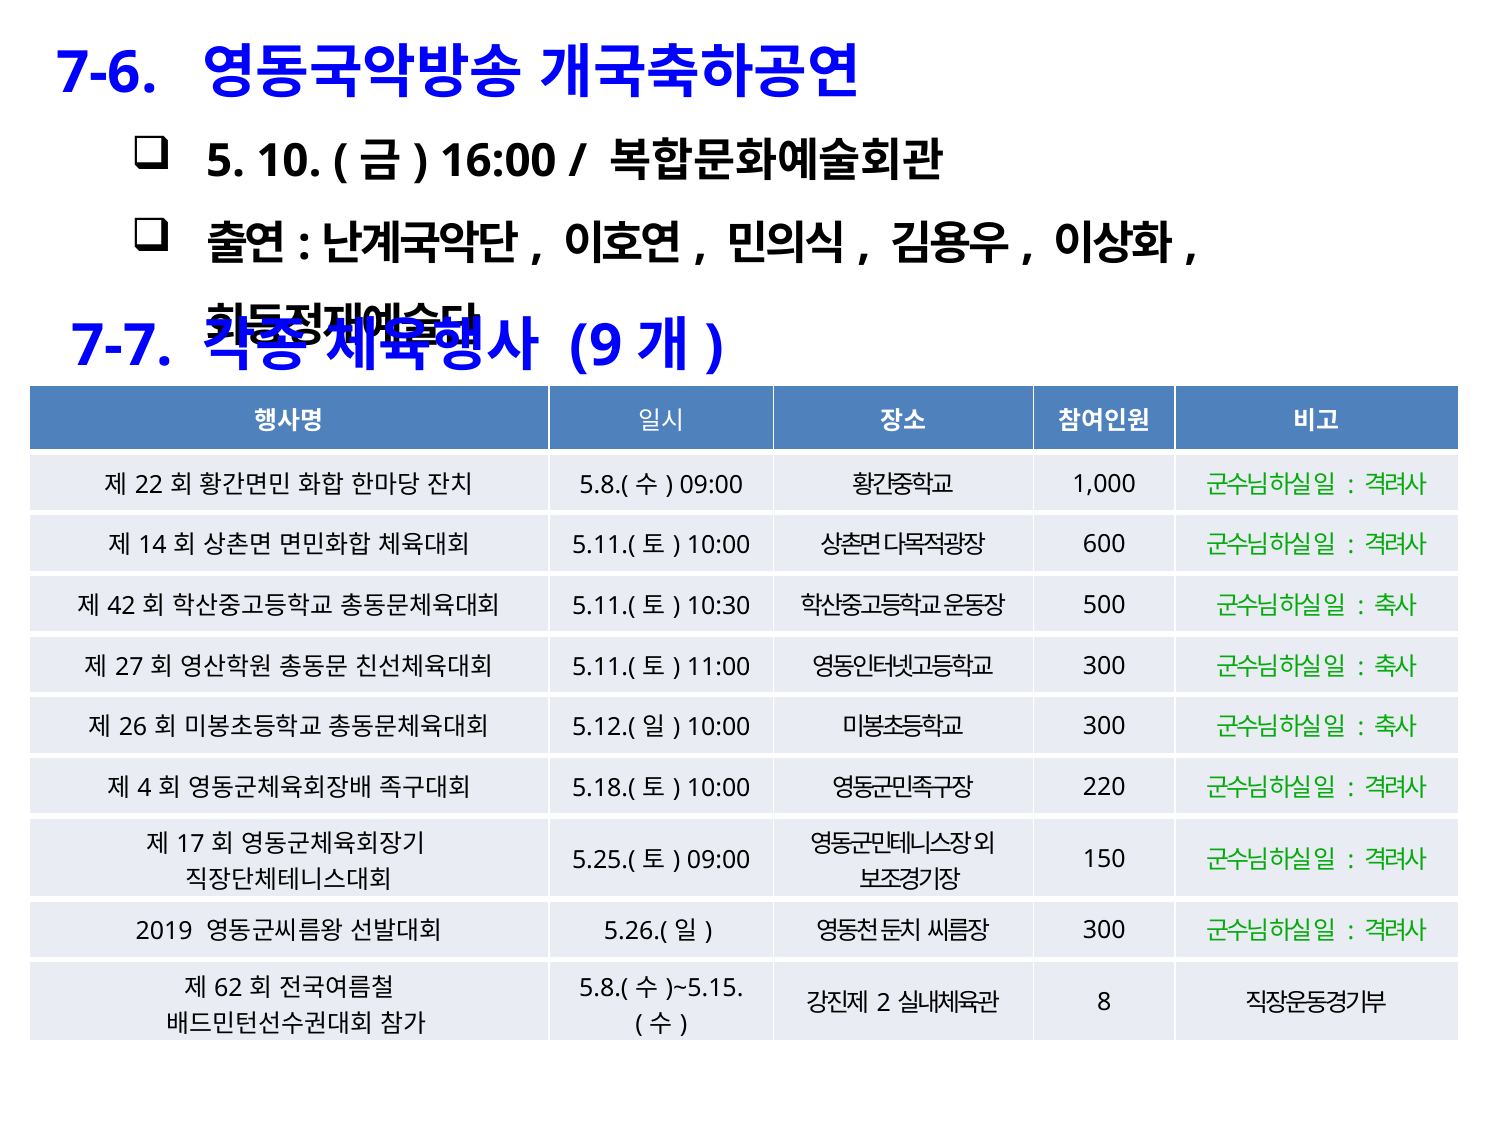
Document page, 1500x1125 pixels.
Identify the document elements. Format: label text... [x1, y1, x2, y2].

table_cell 영동군민족구장 [774, 758, 1033, 813]
table_cell 500 [1034, 576, 1174, 631]
table_cell 1,000 [1034, 455, 1174, 510]
table_cell 상촌면 다목적광장 [774, 515, 1033, 571]
table_cell 600 [1034, 515, 1174, 571]
table_cell 5.26.(일) [550, 902, 773, 957]
table_header 행사명 [30, 386, 548, 449]
table_header 참여인원 [1034, 386, 1174, 449]
table_cell 제4회 영동군체육회장배 족구대회 [30, 758, 548, 813]
table_cell 군수님 하실 일 : 격려사 [1176, 515, 1458, 571]
table_cell 군수님 하실 일 : 격려사 [1176, 758, 1458, 813]
table_cell 군수님 하실 일 : 격려사 [1176, 819, 1458, 896]
table_header 일시 [550, 386, 773, 449]
table_cell 300 [1034, 637, 1174, 692]
table_cell 5.11.(토) 11:00 [550, 637, 773, 692]
table_cell 300 [1034, 697, 1174, 753]
table_cell 강진제2실내체육관 [774, 962, 1033, 1040]
table_cell 영동군민테니스장 외 보조경기장 [774, 819, 1033, 896]
table_cell 5.25.(토) 09:00 [550, 819, 773, 896]
table_cell 영동인터넷고등학교 [774, 637, 1033, 692]
table_cell 군수님 하실 일 : 축사 [1176, 697, 1458, 753]
table_cell 2019 영동군씨름왕 선발대회 [30, 902, 548, 957]
table_cell 5.8.(수) 09:00 [550, 455, 773, 510]
table_cell 제22회 황간면민 화합 한마당 잔치 [30, 455, 548, 510]
table_cell 제17회 영동군체육회장기 직장단체테니스대회 [30, 819, 548, 896]
table_cell 220 [1034, 758, 1174, 813]
table_cell 황간중학교 [774, 455, 1033, 510]
table_cell 8 [1034, 962, 1174, 1040]
table_cell 학산중고등학교 운동장 [774, 576, 1033, 631]
table_cell 군수님 하실 일 : 격려사 [1176, 455, 1458, 510]
table_cell 5.11.(토) 10:00 [550, 515, 773, 571]
table_cell 군수님 하실 일 : 축사 [1176, 637, 1458, 692]
table_cell 제42회 학산중고등학교 총동문체육대회 [30, 576, 548, 631]
table_cell 5.12.(일) 10:00 [550, 697, 773, 753]
table_cell 제26회 미봉초등학교 총동문체육대회 [30, 697, 548, 753]
table_cell 제27회 영산학원 총동문 친선체육대회 [30, 637, 548, 692]
text_box 7-7. 각종 체육행사 (9개) [46, 243, 1500, 350]
table_cell 군수님 하실 일 : 격려사 [1176, 902, 1458, 957]
table_cell 군수님 하실 일 : 축사 [1176, 576, 1458, 631]
table_cell 제14회 상촌면 면민화합 체육대회 [30, 515, 548, 571]
table_cell 5.18.(토) 10:00 [550, 758, 773, 813]
table_header 비고 [1176, 386, 1458, 449]
table_cell 직장운동경기부 [1176, 962, 1458, 1040]
table_cell 5.8.(수)~5.15.(수) [550, 962, 773, 1040]
table_cell 제62회 전국여름철 배드민턴선수권대회 참가 [30, 962, 548, 1040]
table_cell 300 [1034, 902, 1174, 957]
table_header 장소 [774, 386, 1033, 449]
text_box 7-6. 영동국악방송 개국축하공연 5. 10. (금) 16:00 / 복합문화예술회관 출연:난계국악단, 이호연, 민의식, 김용우, 이상화, 화동정재예술단 [41, 0, 1471, 359]
table_cell 미봉초등학교 [774, 697, 1033, 753]
table_cell 영동천 둔치 씨름장 [774, 902, 1033, 957]
table_cell 5.11.(토) 10:30 [550, 576, 773, 631]
table_cell 150 [1034, 819, 1174, 896]
